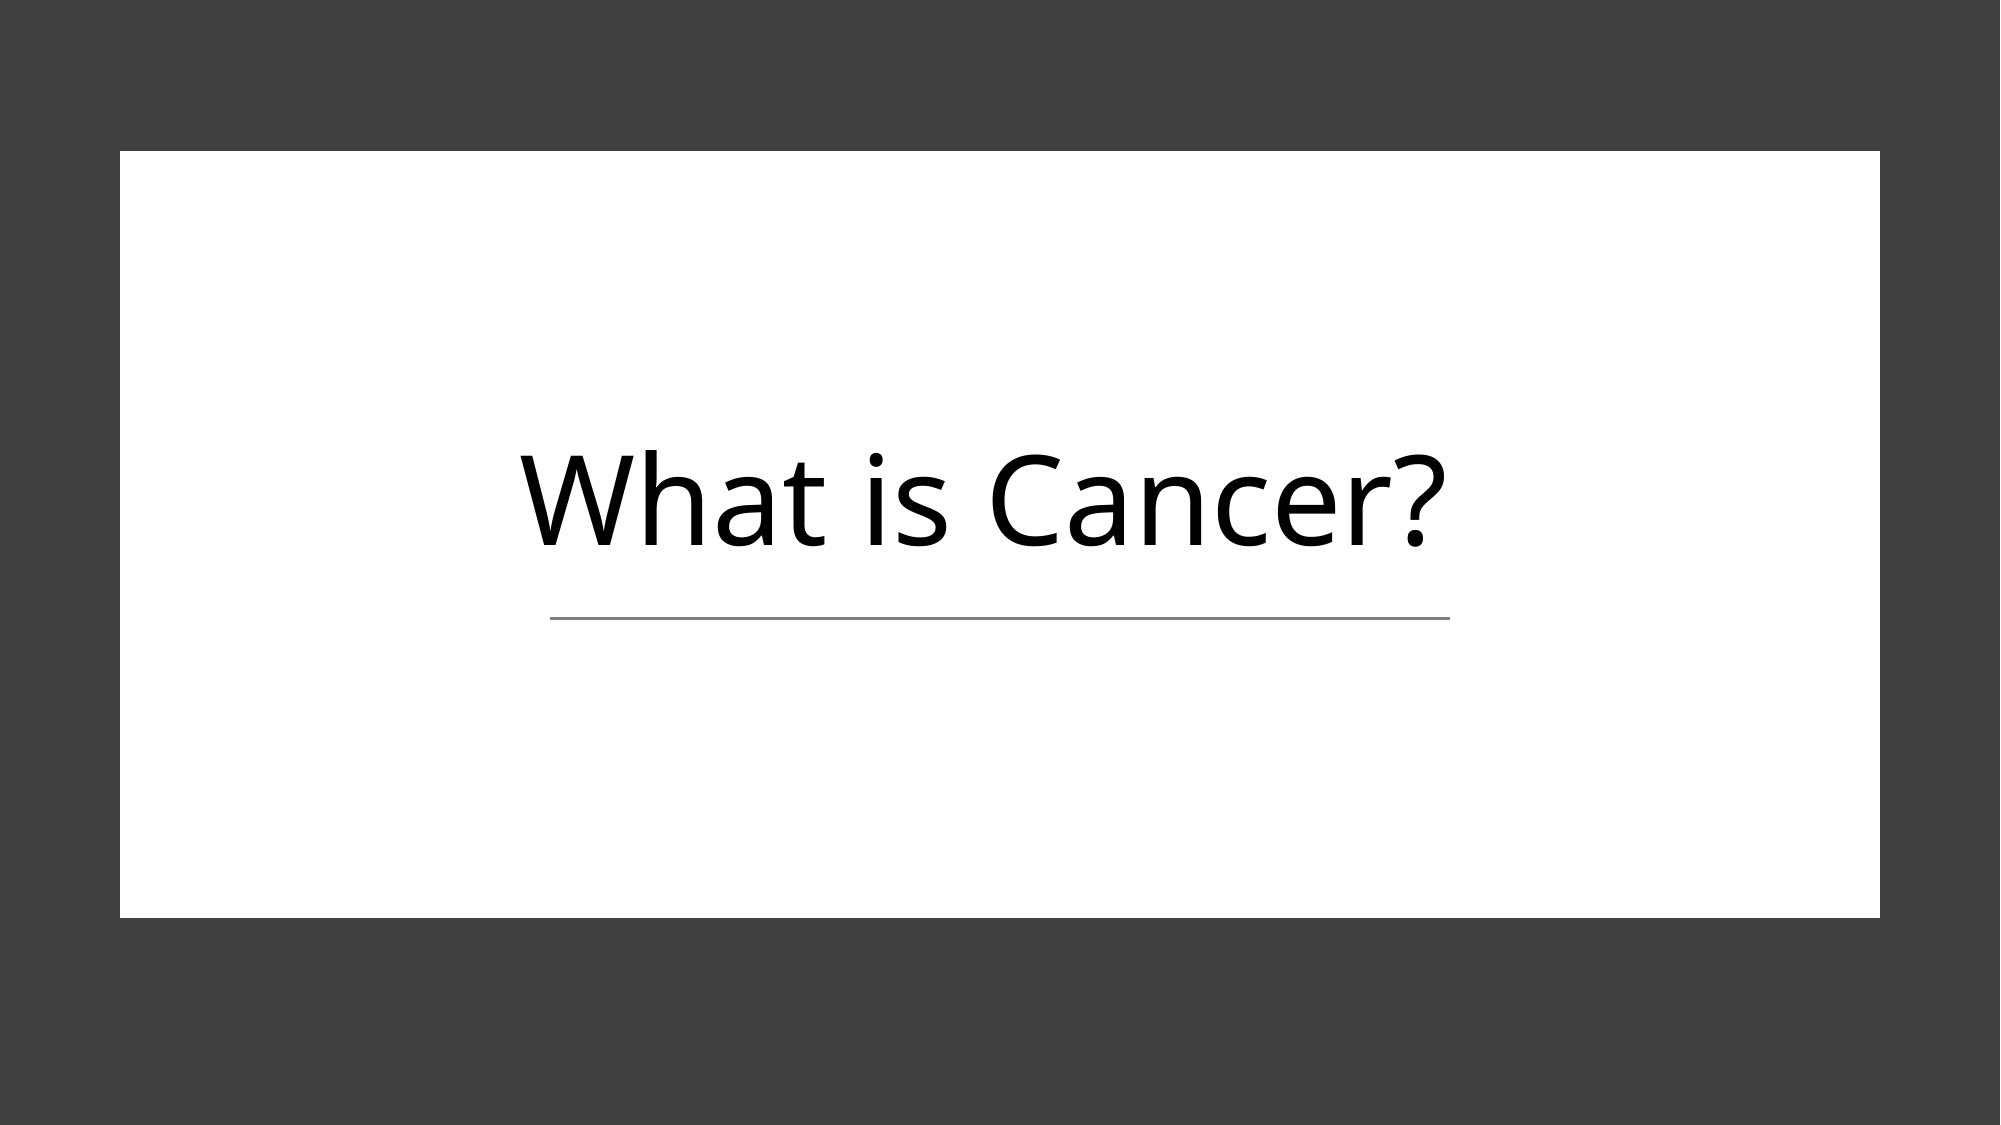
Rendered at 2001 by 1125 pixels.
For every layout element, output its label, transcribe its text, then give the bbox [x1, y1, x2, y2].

title What is Cancer? [252, 234, 1748, 580]
text_box [129, 160, 1870, 909]
text_box [0, 0, 2000, 1125]
